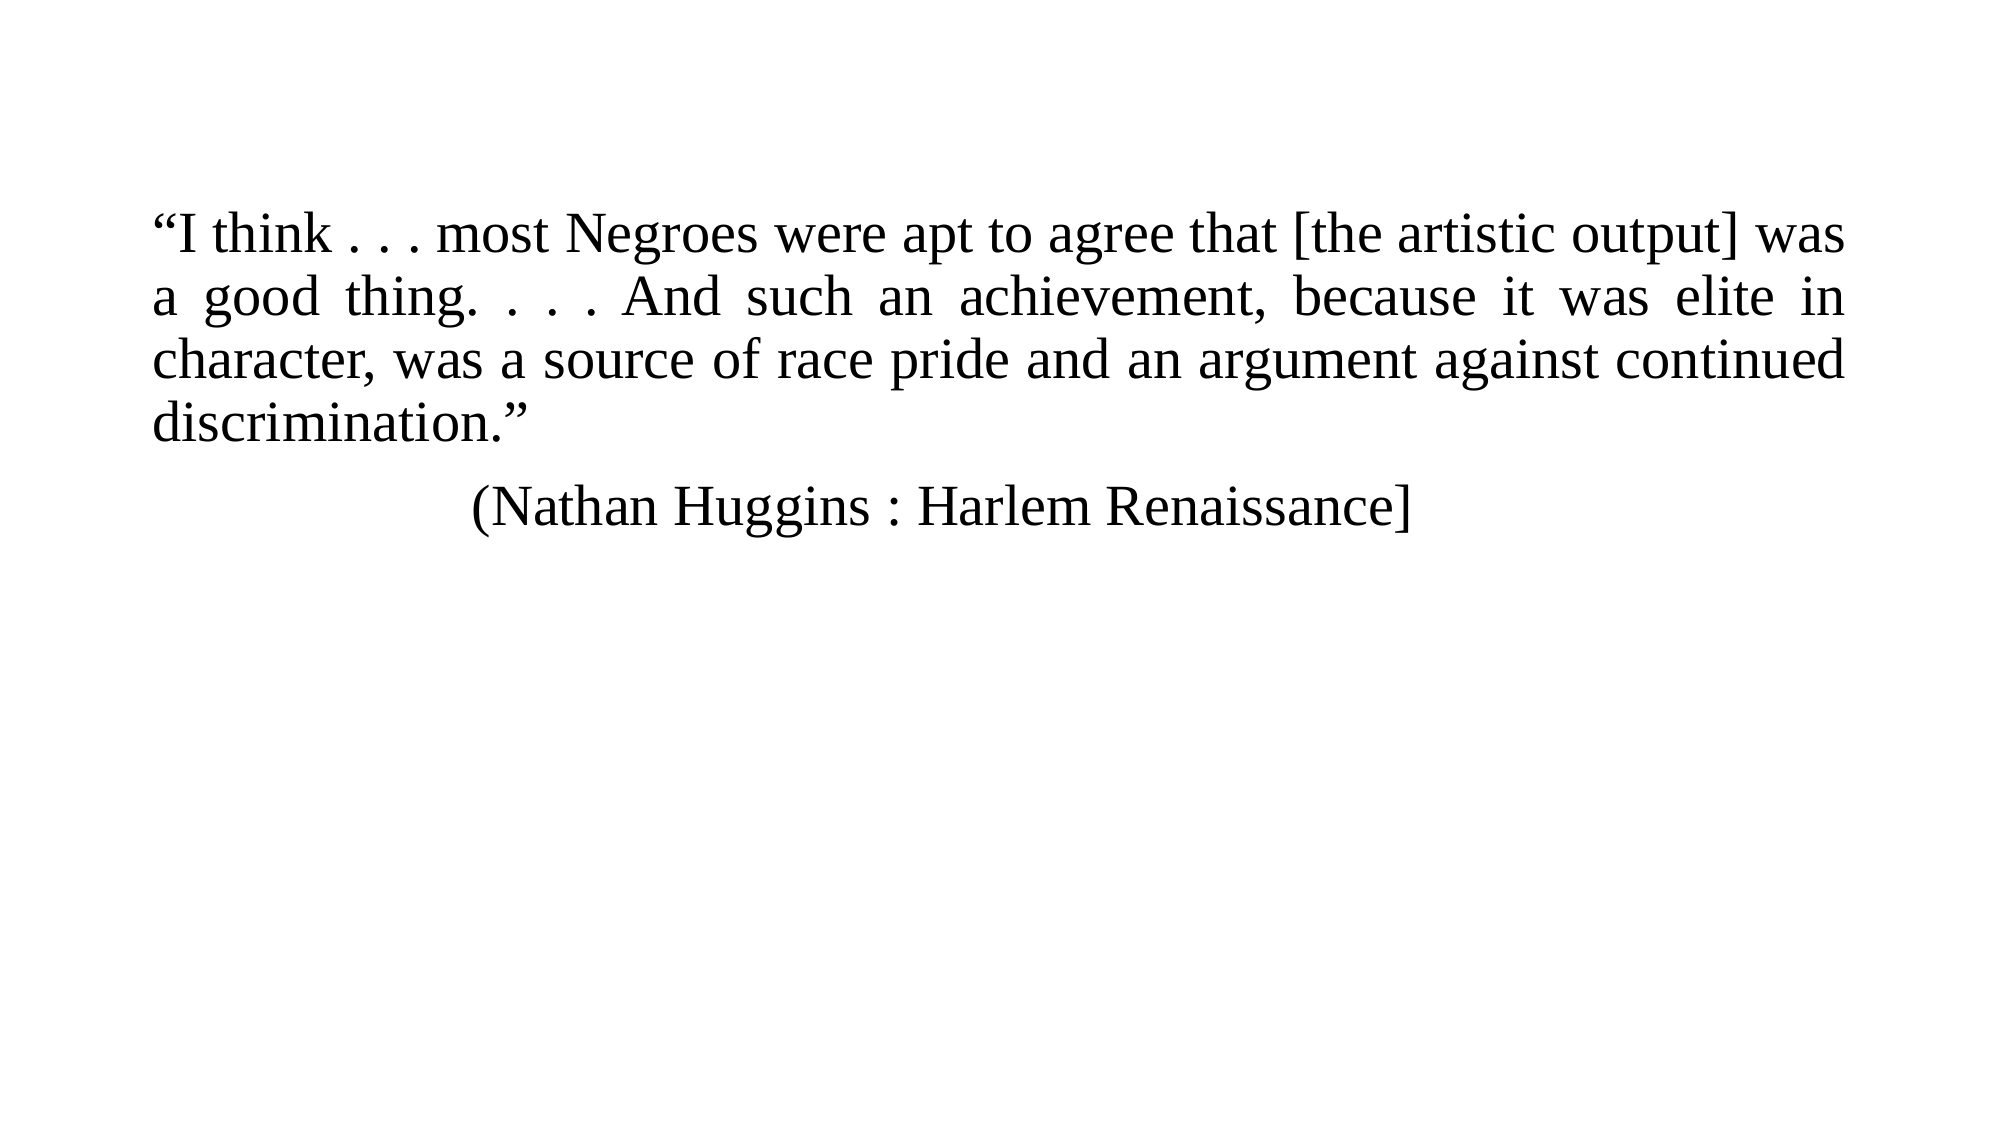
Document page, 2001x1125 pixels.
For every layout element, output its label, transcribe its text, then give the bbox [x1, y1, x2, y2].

list “I think . . . most Negroes were apt to agree that [the artistic output] was a good thing. . . . And such an achievement, because it was elite in character, was a source of race pride and an argument against continued discrimination.” (Nathan Huggins : Harlem Renaissance] [137, 194, 1863, 1014]
